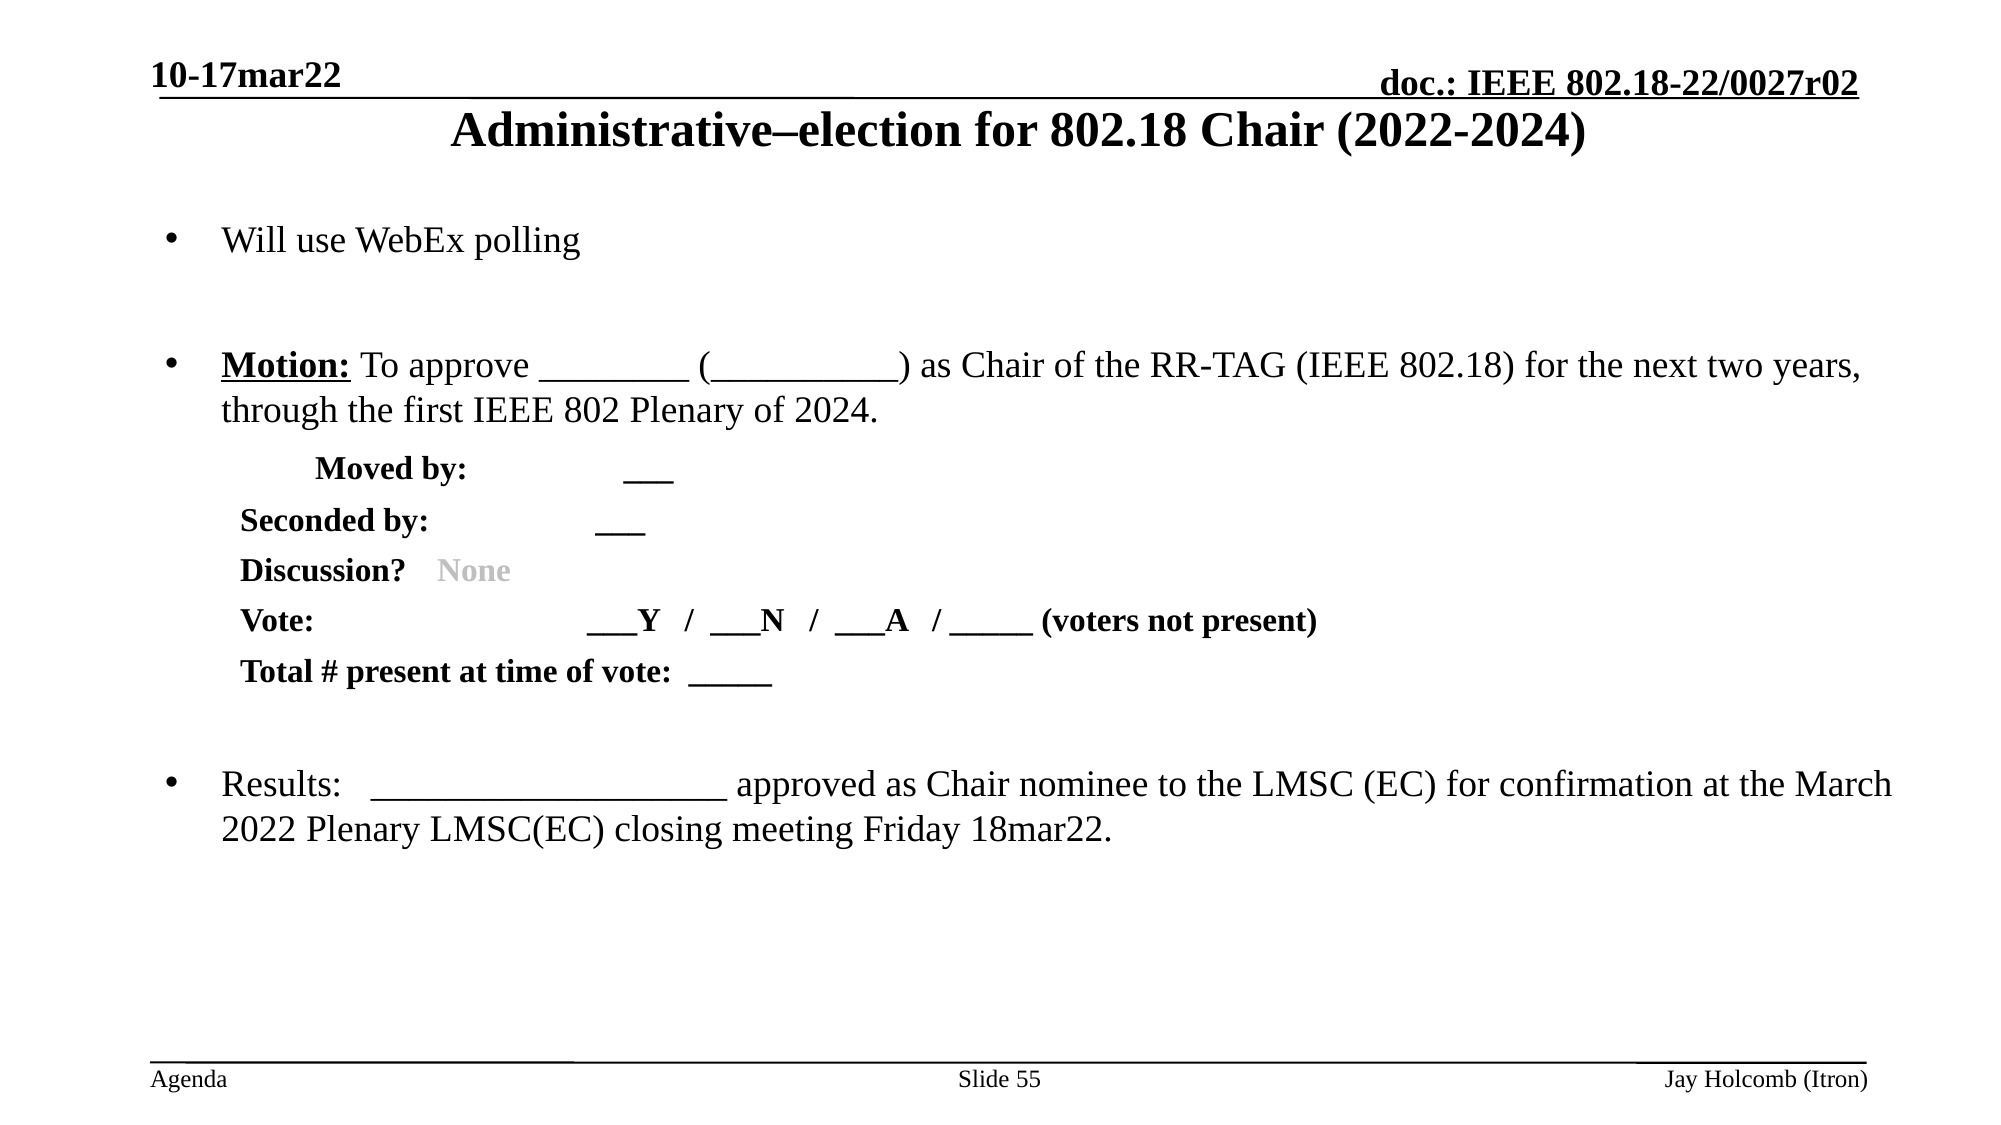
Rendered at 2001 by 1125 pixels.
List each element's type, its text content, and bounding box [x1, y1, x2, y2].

list Will use WebEx polling Motion: To approve ________ (__________) as Chair of the RR-TAG (IEEE 802.18) for the next two years, through the first IEEE 802 Plenary of 2024. Moved by: ___ Seconded by: ___ Discussion? None Vote: ___Y / ___N / ___A / _____ (voters not present) Total # present at time of vote: _____ Results: ___________________ approved as Chair nominee to the LMSC (EC) for confirmation at the March 2022 Plenary LMSC(EC) closing meeting Friday 18mar22. [149, 149, 1938, 1063]
footer Jay Holcomb (Itron) [1171, 1061, 1869, 1093]
title Administrative–election for 802.18 Chair (2022-2024) [362, 87, 1676, 149]
slide_number Slide 55 [933, 1061, 1067, 1123]
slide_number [149, 49, 651, 95]
